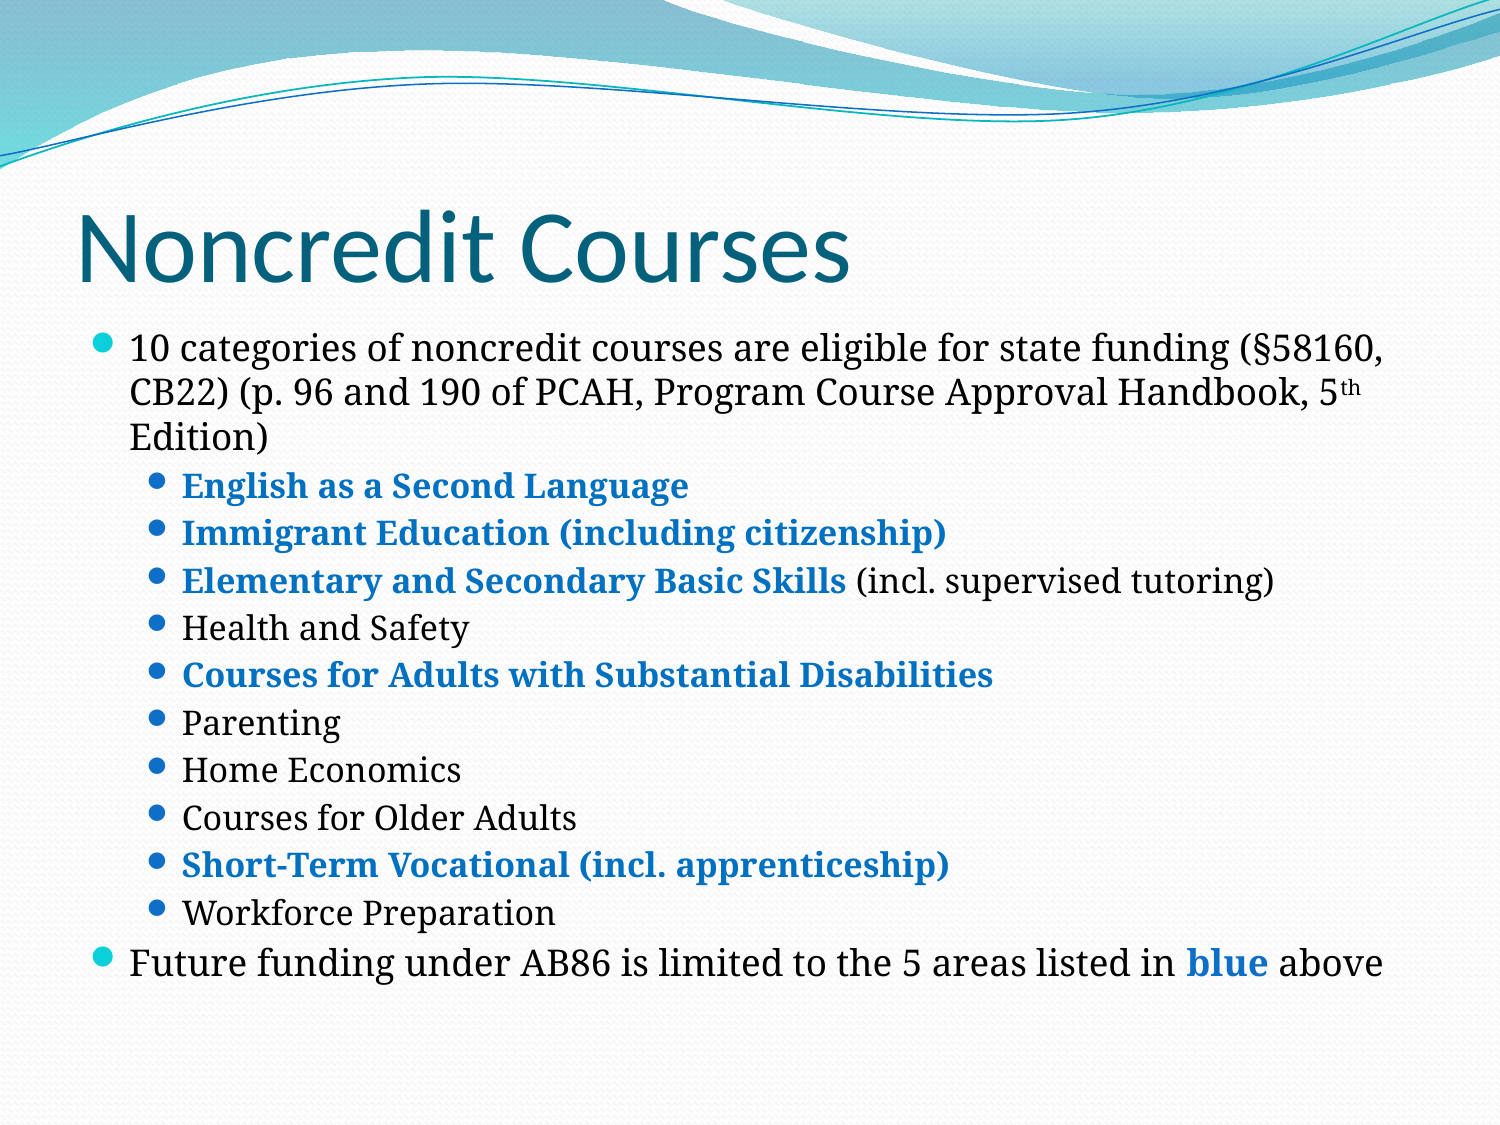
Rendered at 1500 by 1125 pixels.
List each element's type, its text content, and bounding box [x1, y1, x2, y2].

list 10 categories of noncredit courses are eligible for state funding (§58160, CB22) (p. 96 and 190 of PCAH, Program Course Approval Handbook, 5th Edition) English as a Second Language Immigrant Education (including citizenship) Elementary and Secondary Basic Skills (incl. supervised tutoring) Health and Safety Courses for Adults with Substantial Disabilities Parenting Home Economics Courses for Older Adults Short-Term Vocational (incl. apprenticeship) Workforce Preparation Future funding under AB86 is limited to the 5 areas listed in blue above [75, 317, 1425, 1038]
title Noncredit Courses [75, 115, 1425, 303]
